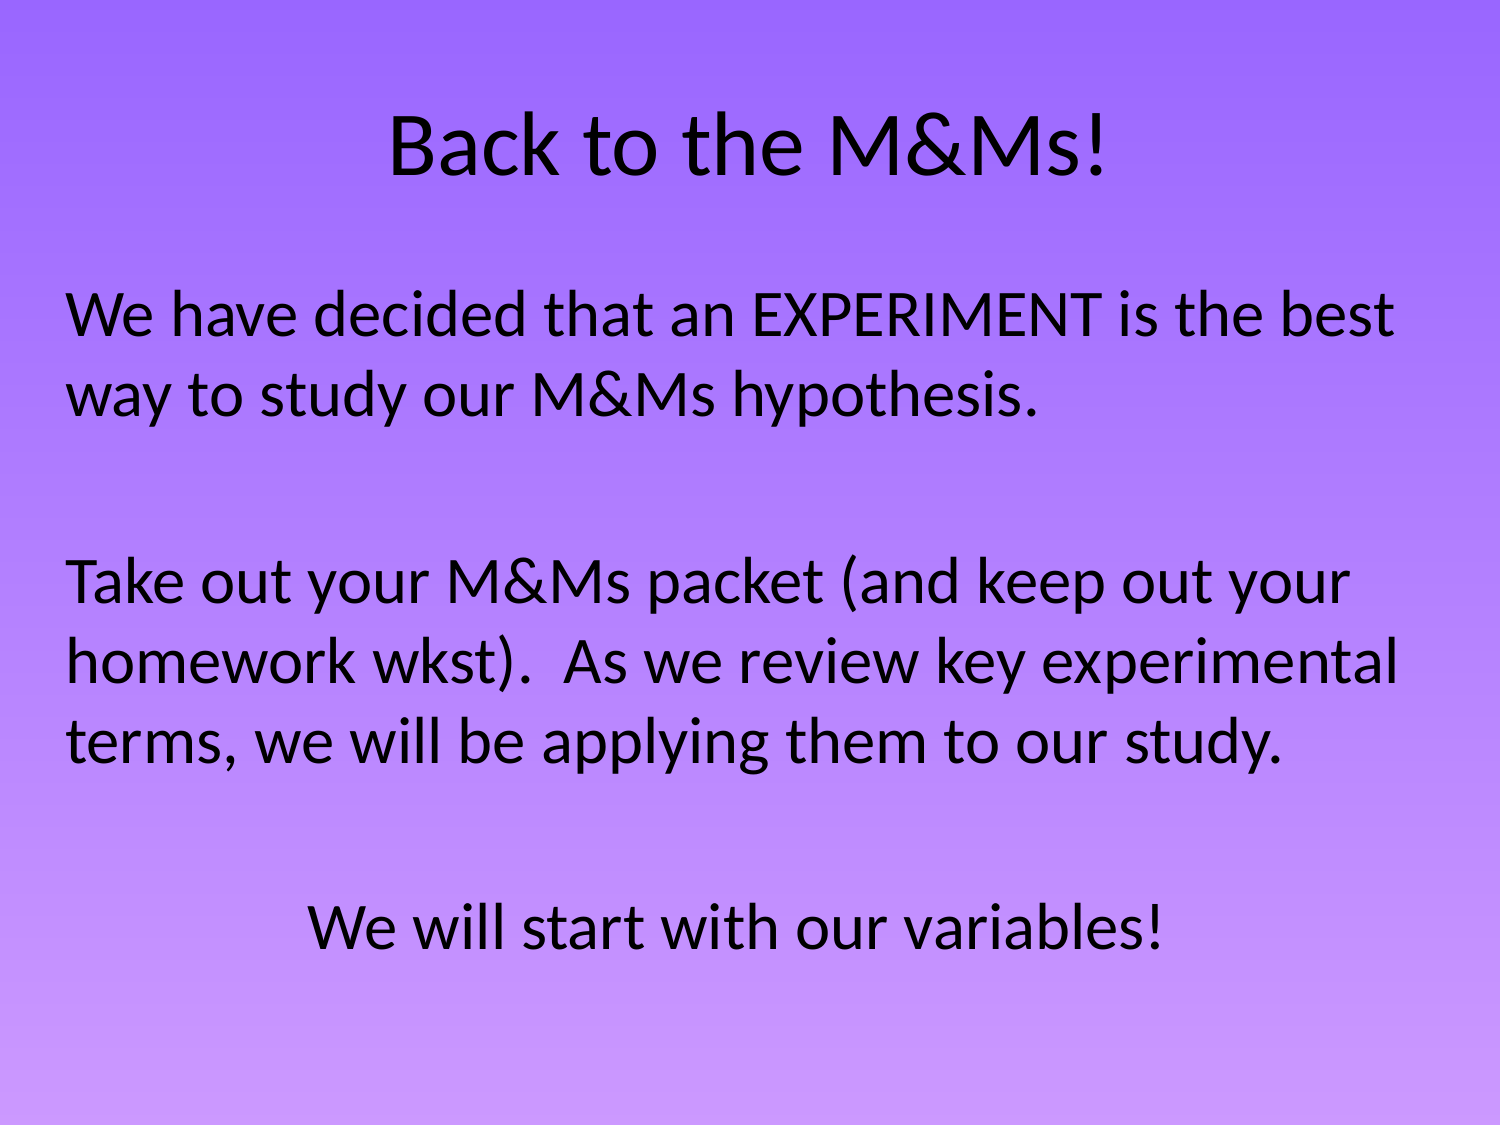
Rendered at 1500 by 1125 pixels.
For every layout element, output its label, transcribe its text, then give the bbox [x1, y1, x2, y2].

list We have decided that an EXPERIMENT is the best way to study our M&Ms hypothesis. Take out your M&Ms packet (and keep out your homework wkst). As we review key experimental terms, we will be applying them to our study. We will start with our variables! [50, 262, 1425, 1038]
title Back to the M&Ms! [75, 45, 1425, 233]
